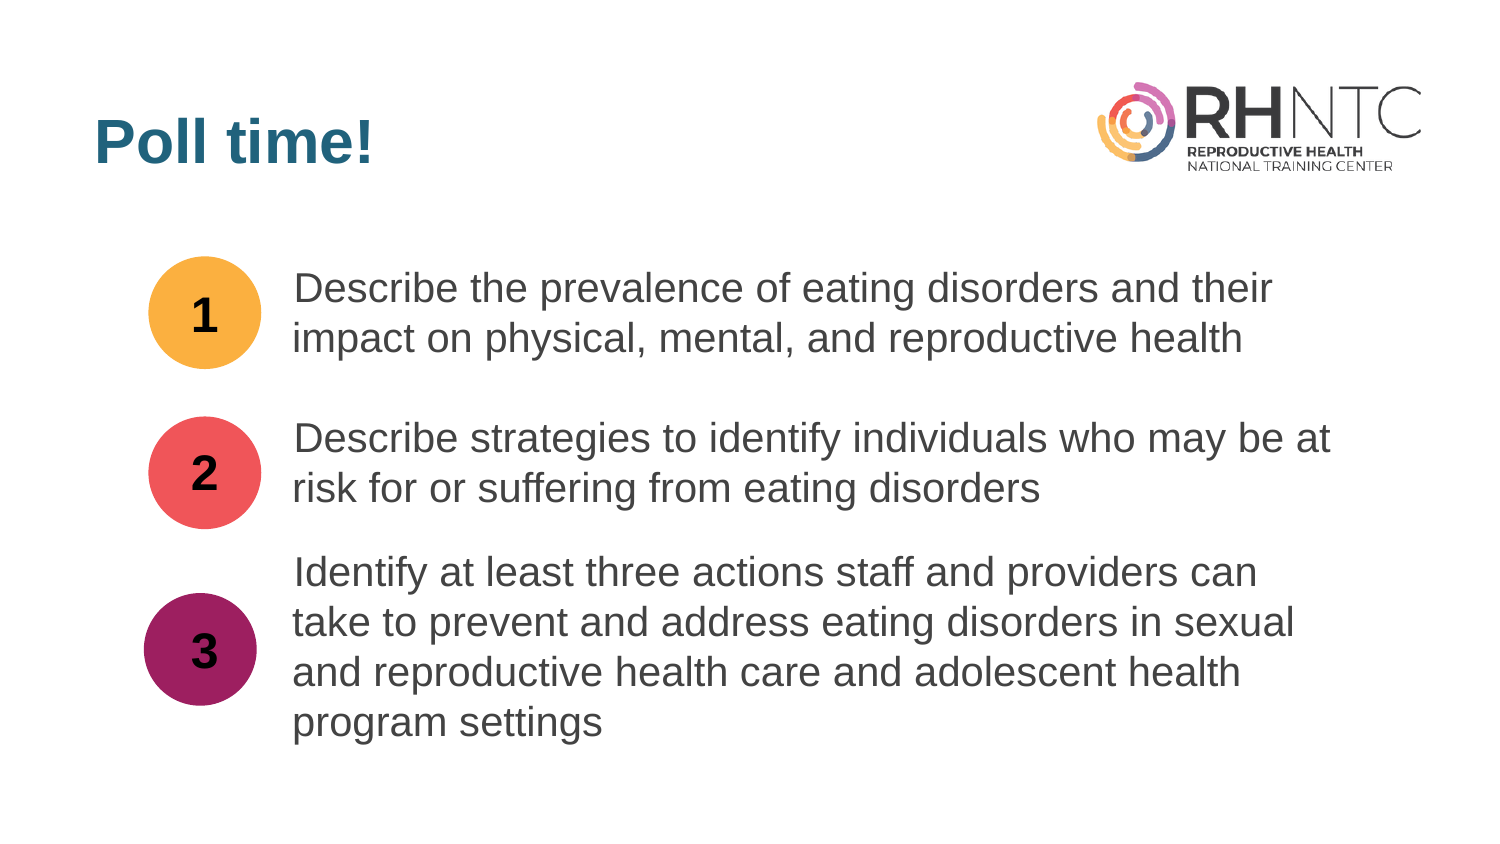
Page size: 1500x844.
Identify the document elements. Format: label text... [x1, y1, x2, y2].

list 1 Describe the prevalence of eating disorders and their impact on physical, mental, and reproductive health 2 Describe strategies to identify individuals who may be at risk for or suffering from eating disorders 3 Identify at least three actions staff and providers can take to prevent and address eating disorders in sexual and reproductive health care and adolescent health program settings [258, 253, 1349, 715]
title Poll time! (2 of 2) [79, 93, 1093, 194]
picture [1097, 82, 1421, 171]
